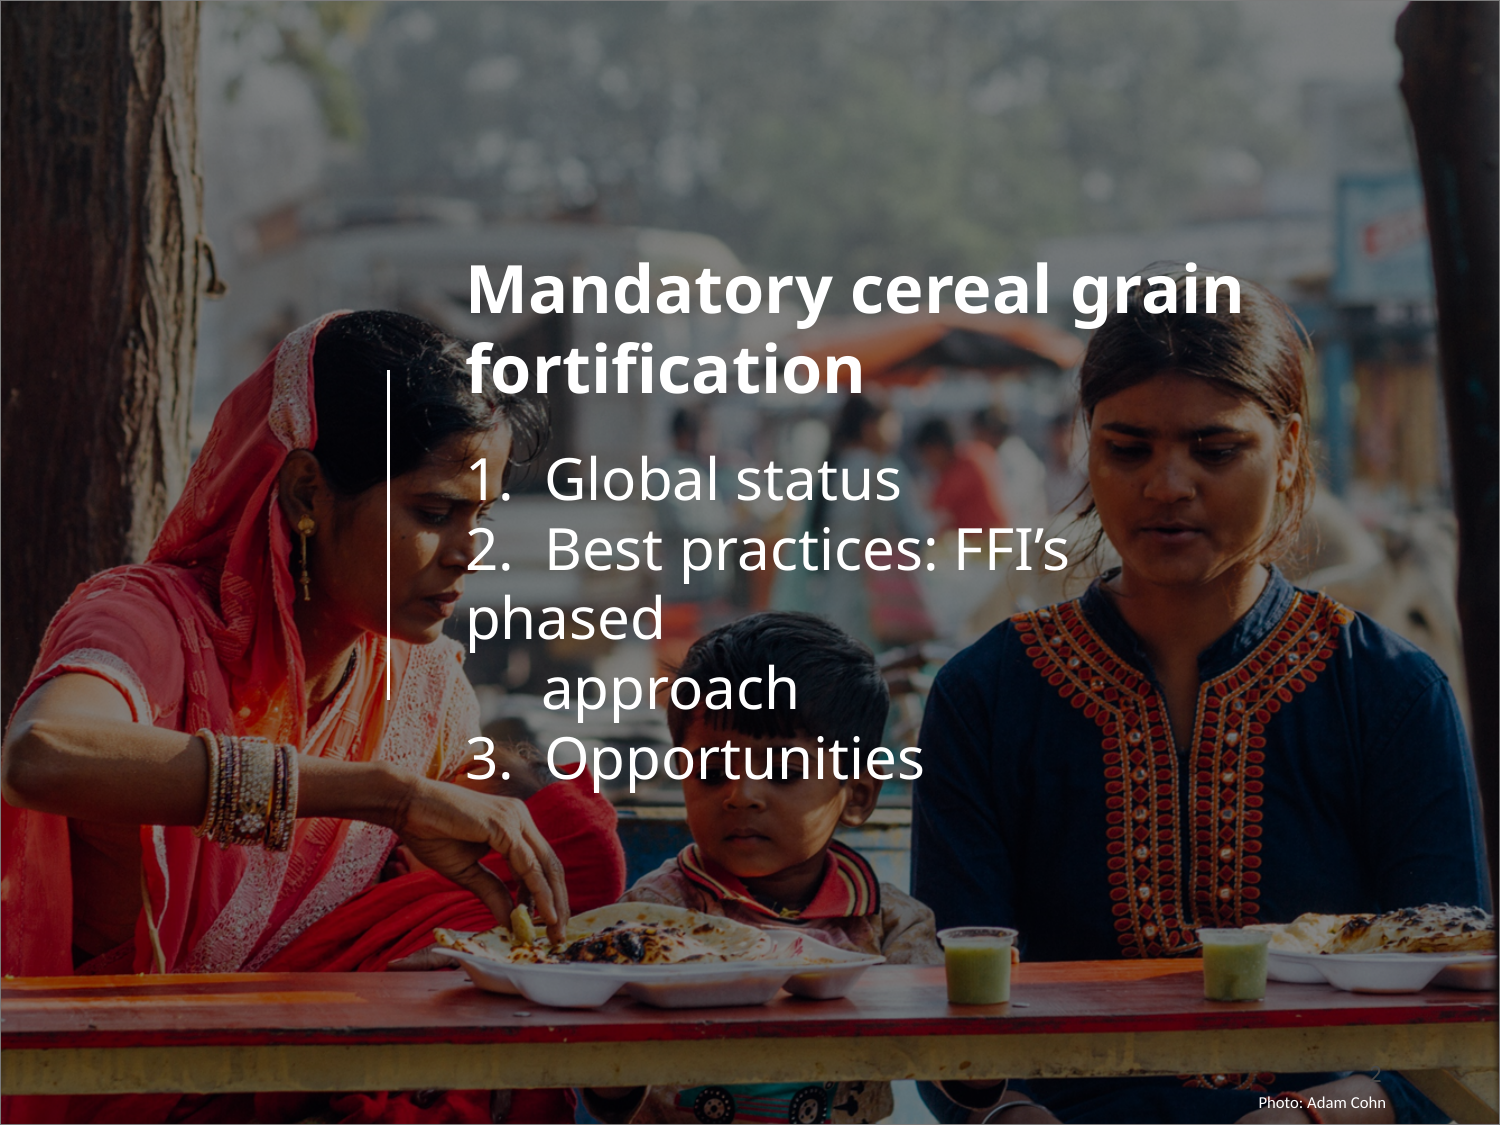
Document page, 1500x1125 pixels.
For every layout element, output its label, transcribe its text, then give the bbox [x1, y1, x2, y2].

text_box [0, 0, 1500, 1125]
title Mandatory cereal grain fortification 1. Global status 2. Best practices: FFI’s phased approach 3. Opportunities [450, 153, 1285, 885]
text_box Photo: Adam Cohn [1243, 1084, 1401, 1120]
slide_number 2 [1059, 1042, 1397, 1103]
